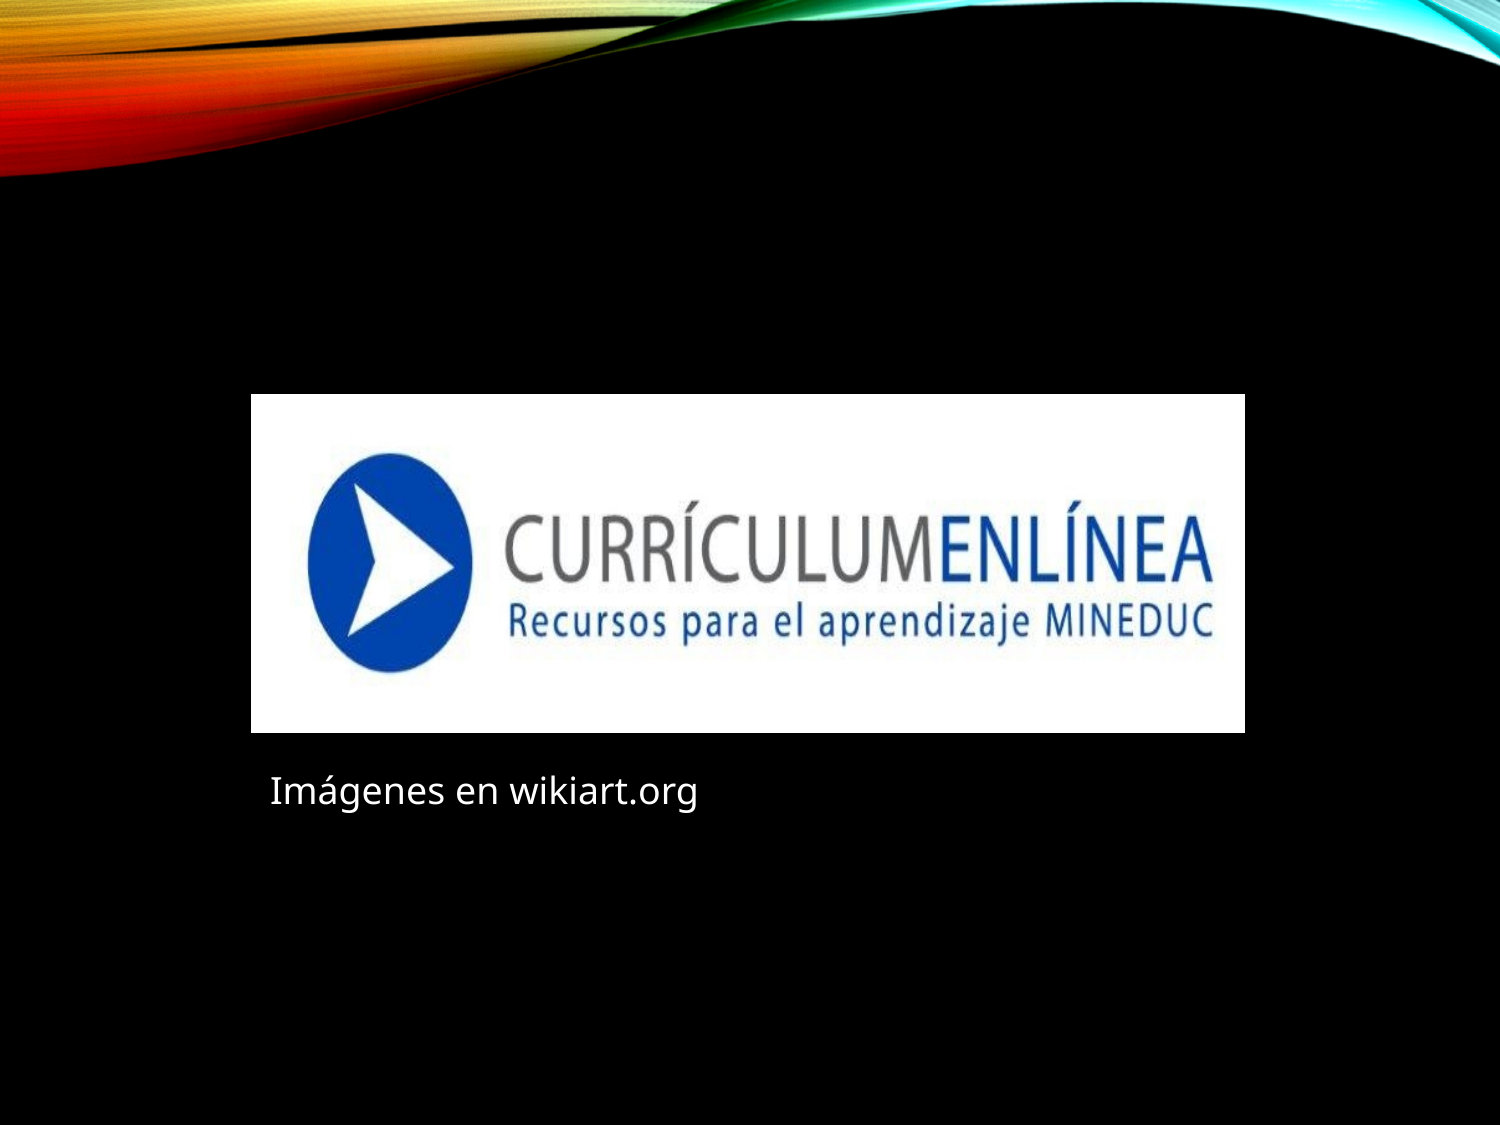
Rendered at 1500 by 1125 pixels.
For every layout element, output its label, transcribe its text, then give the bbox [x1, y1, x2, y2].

picture [251, 394, 1245, 733]
picture [0, 0, 1500, 178]
text_box Imágenes en wikiart.org [255, 759, 1245, 819]
